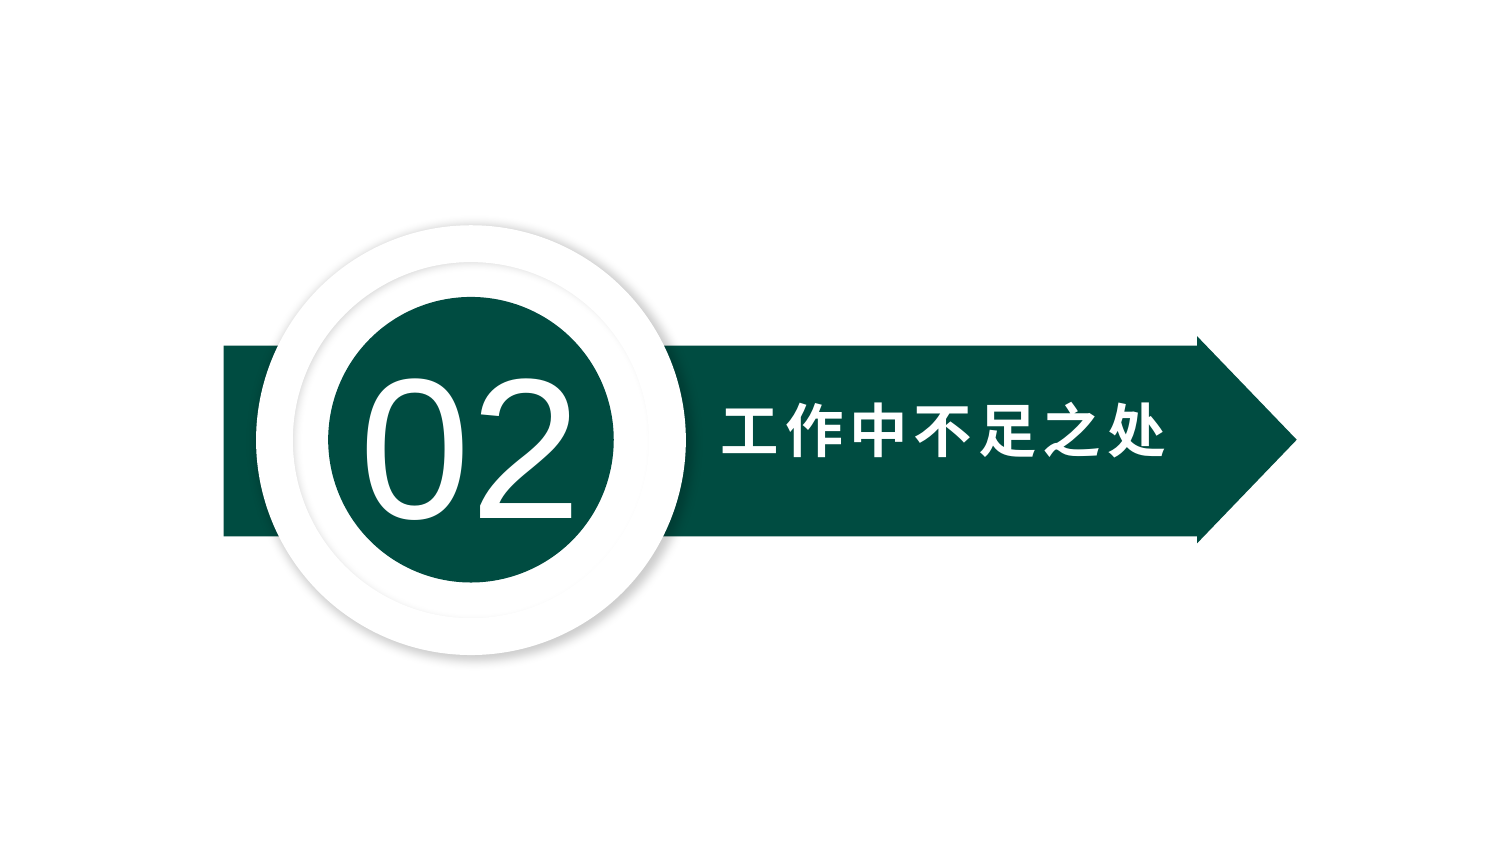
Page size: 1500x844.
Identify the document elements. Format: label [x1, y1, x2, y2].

text_box [223, 336, 256, 544]
text_box [686, 336, 1297, 544]
text_box [256, 225, 686, 656]
